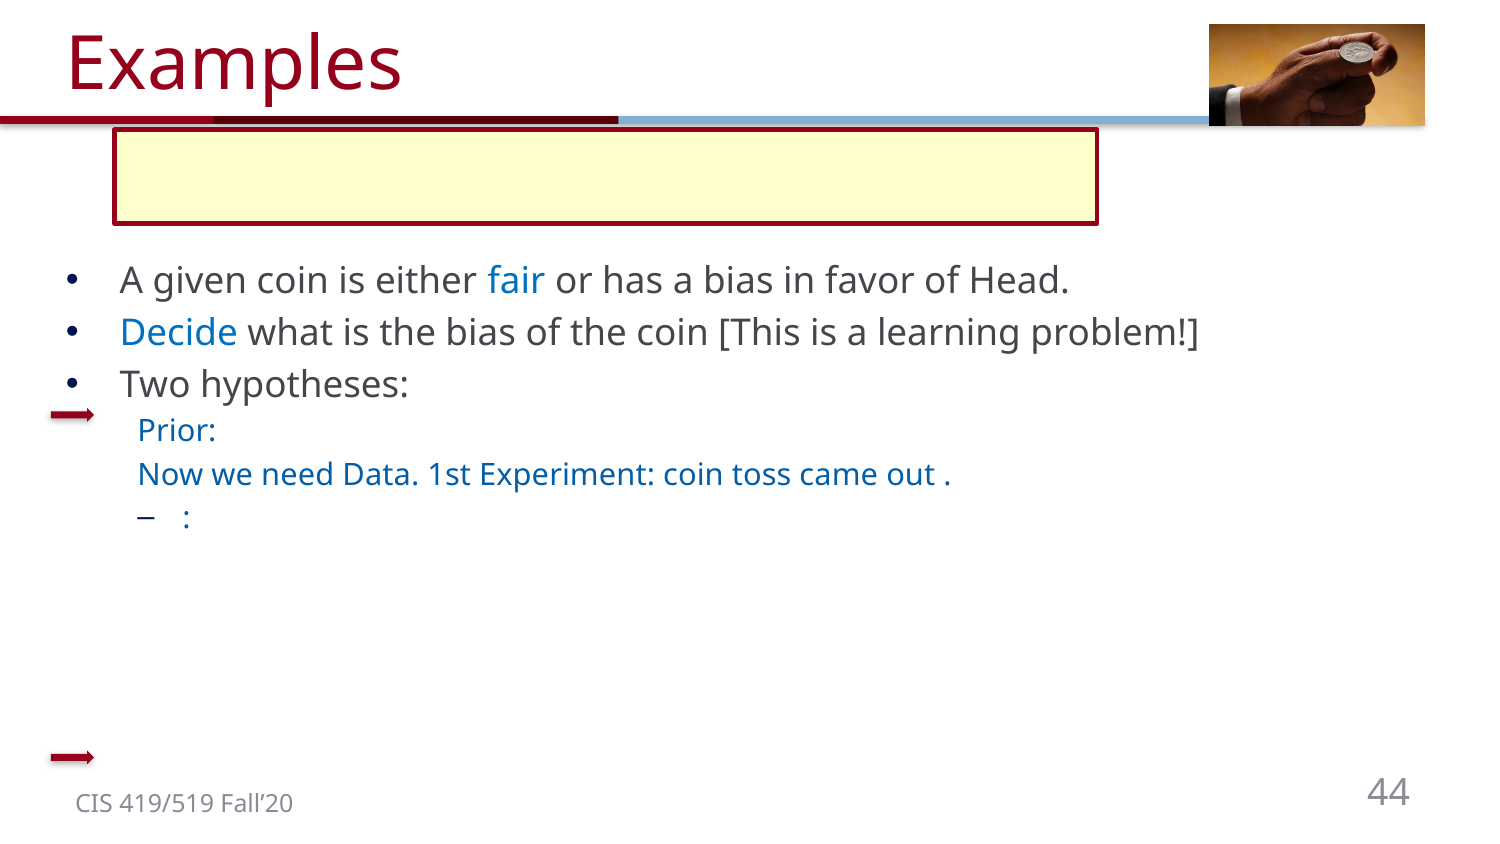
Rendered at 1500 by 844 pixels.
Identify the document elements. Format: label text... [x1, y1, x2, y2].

title Examples [50, 2, 1401, 117]
text_box [112, 128, 1099, 226]
text_box [50, 749, 95, 766]
slide_number 44 [1074, 770, 1425, 816]
text_box [50, 407, 95, 423]
picture [1209, 24, 1426, 126]
